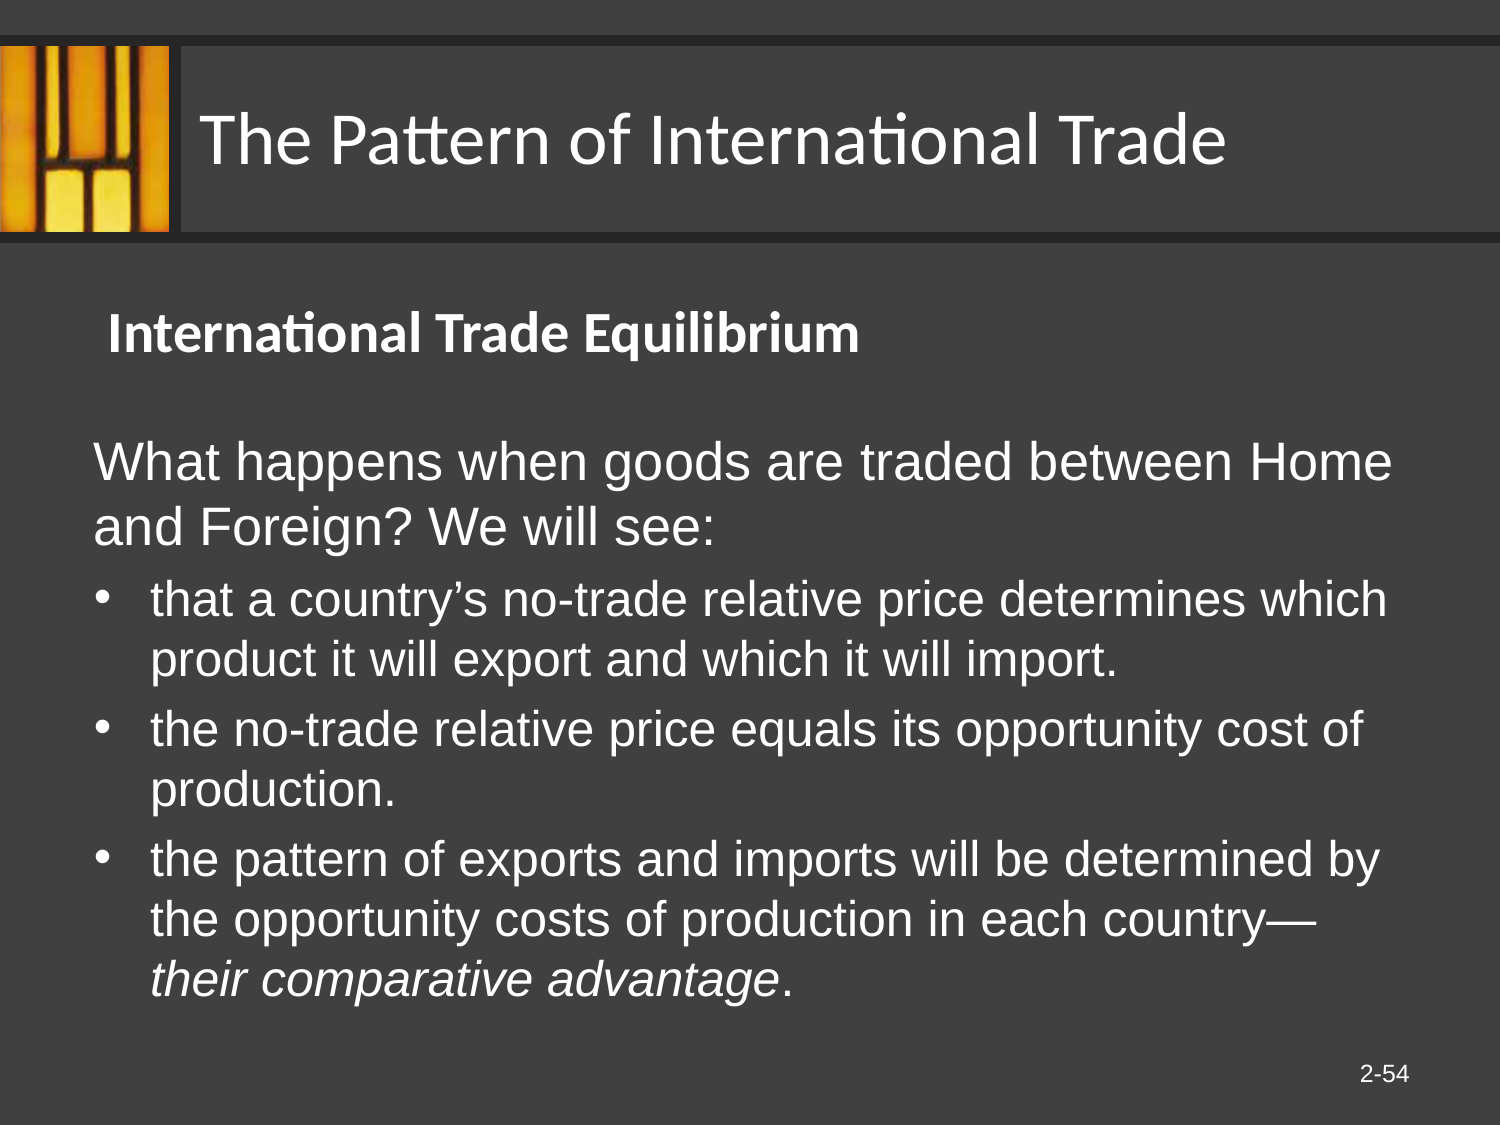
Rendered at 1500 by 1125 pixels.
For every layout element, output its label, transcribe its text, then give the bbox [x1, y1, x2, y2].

slide_number 2-54 [1074, 1042, 1425, 1103]
text_box What happens when goods are traded between Home and Foreign? We will see: that a country’s no-trade relative price determines which product it will export and which it will import. the no-trade relative price equals its opportunity cost of production. the pattern of exports and imports will be determined by the opportunity costs of production in each country—their comparative advantage. [78, 418, 1411, 1015]
text_box International Trade Equilibrium [92, 286, 1041, 372]
text_box The Pattern of International Trade [184, 67, 1449, 202]
picture [1, 46, 169, 232]
